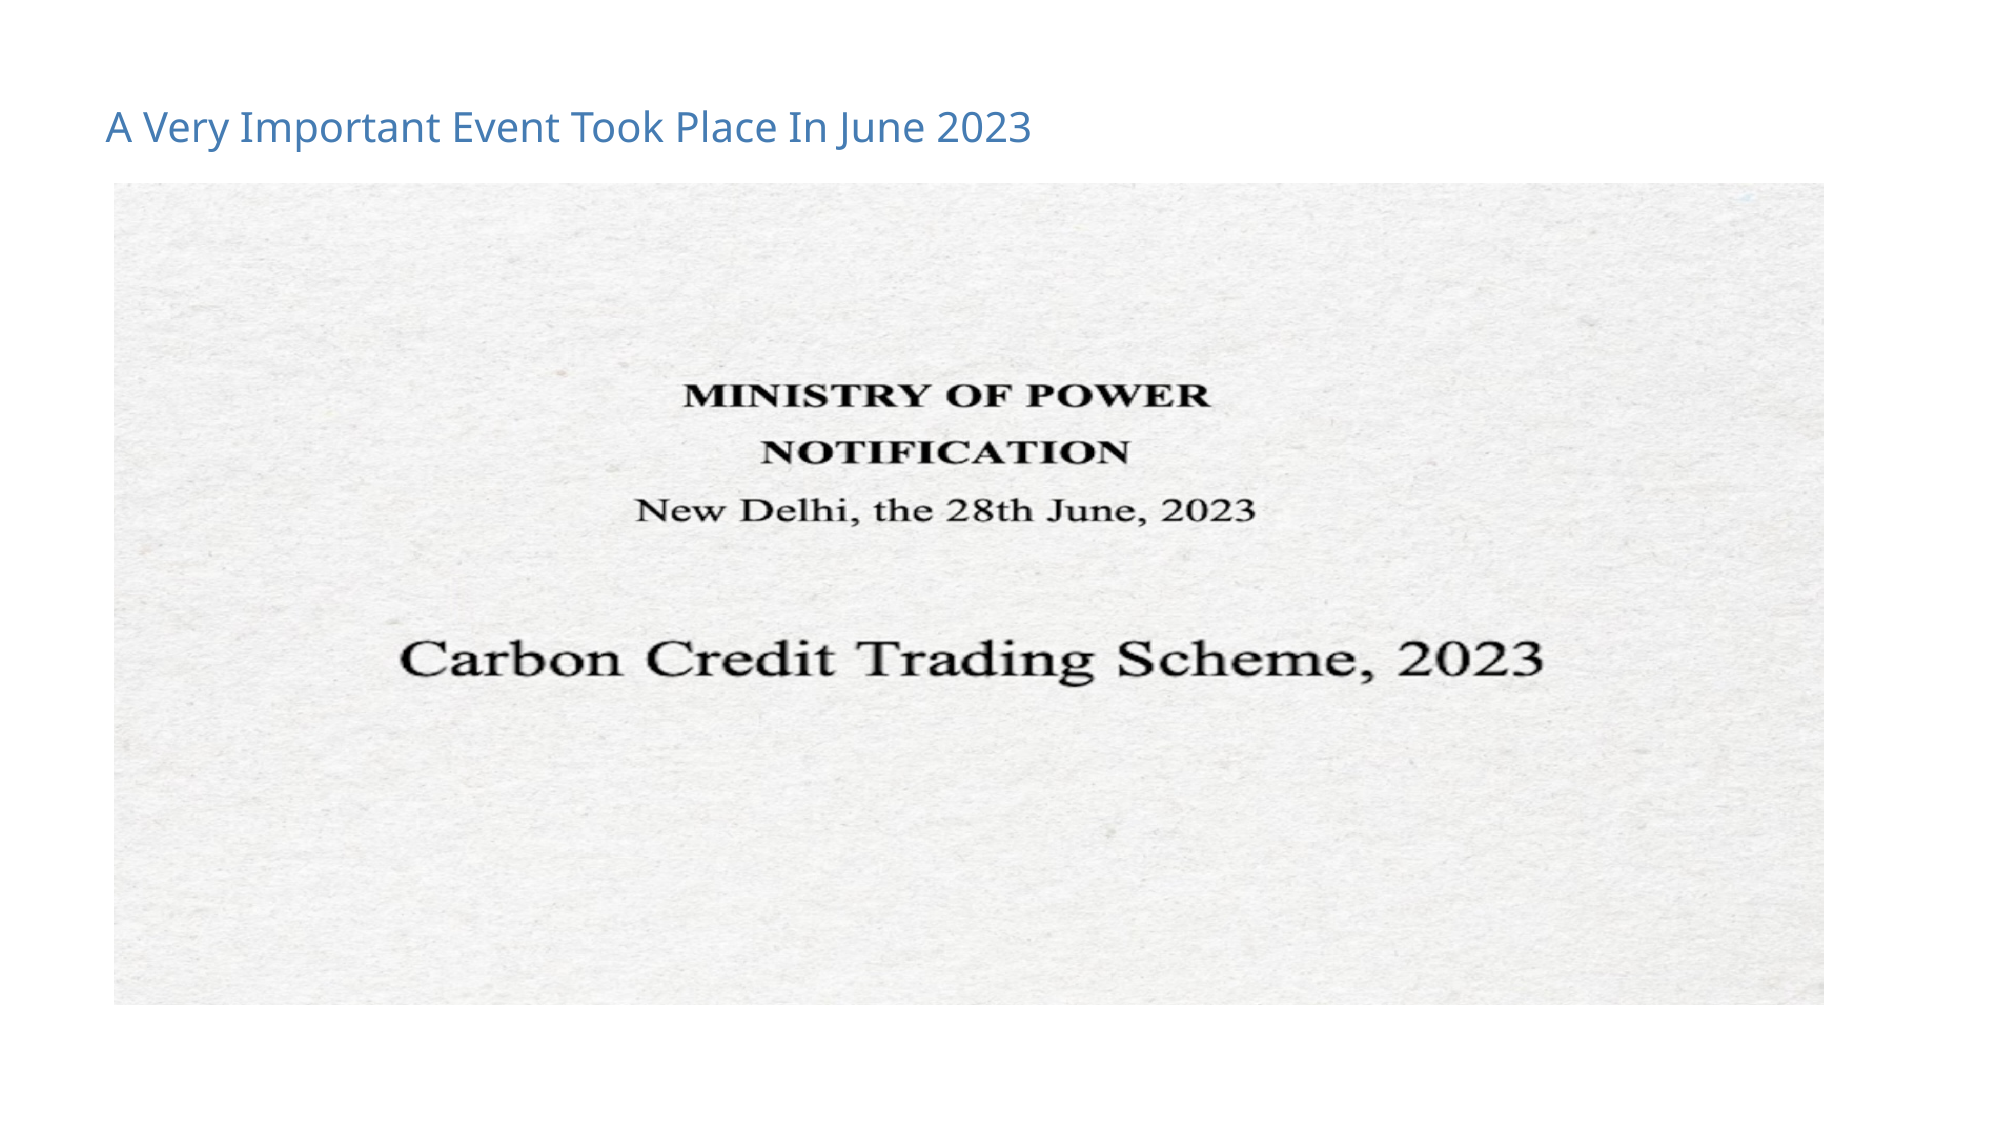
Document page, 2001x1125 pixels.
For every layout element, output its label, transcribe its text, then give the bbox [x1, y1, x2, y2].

text_box A Very Important Event Took Place In June 2023 [90, 37, 1678, 164]
picture [114, 183, 1824, 1005]
